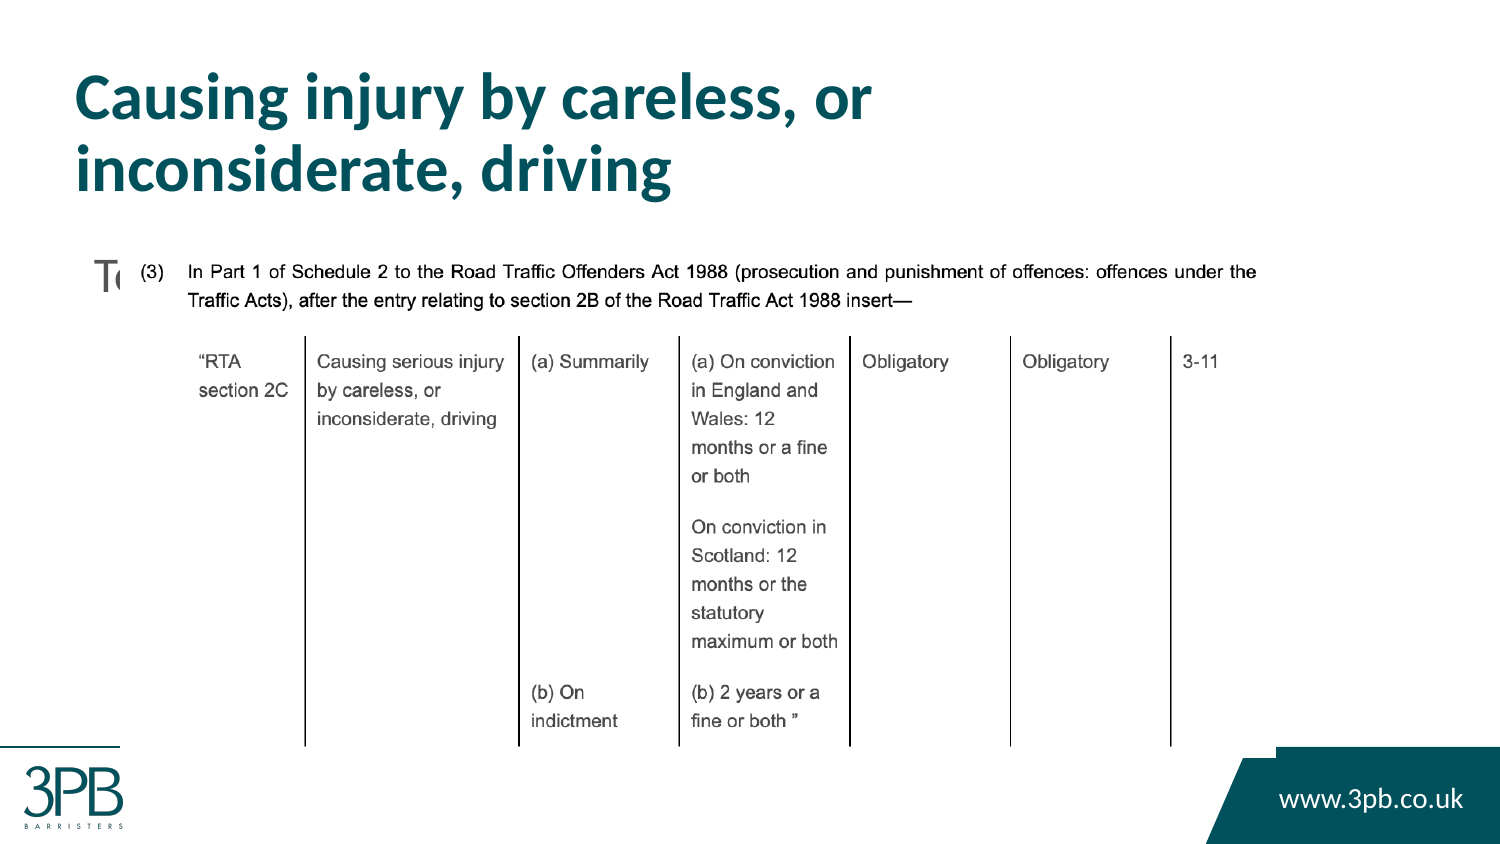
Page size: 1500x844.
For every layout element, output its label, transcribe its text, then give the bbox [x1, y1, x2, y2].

list Text [75, 242, 1420, 770]
title Causing injury by careless, or inconsiderate, driving [75, 96, 1265, 206]
picture [24, 766, 123, 829]
picture [119, 254, 1276, 758]
